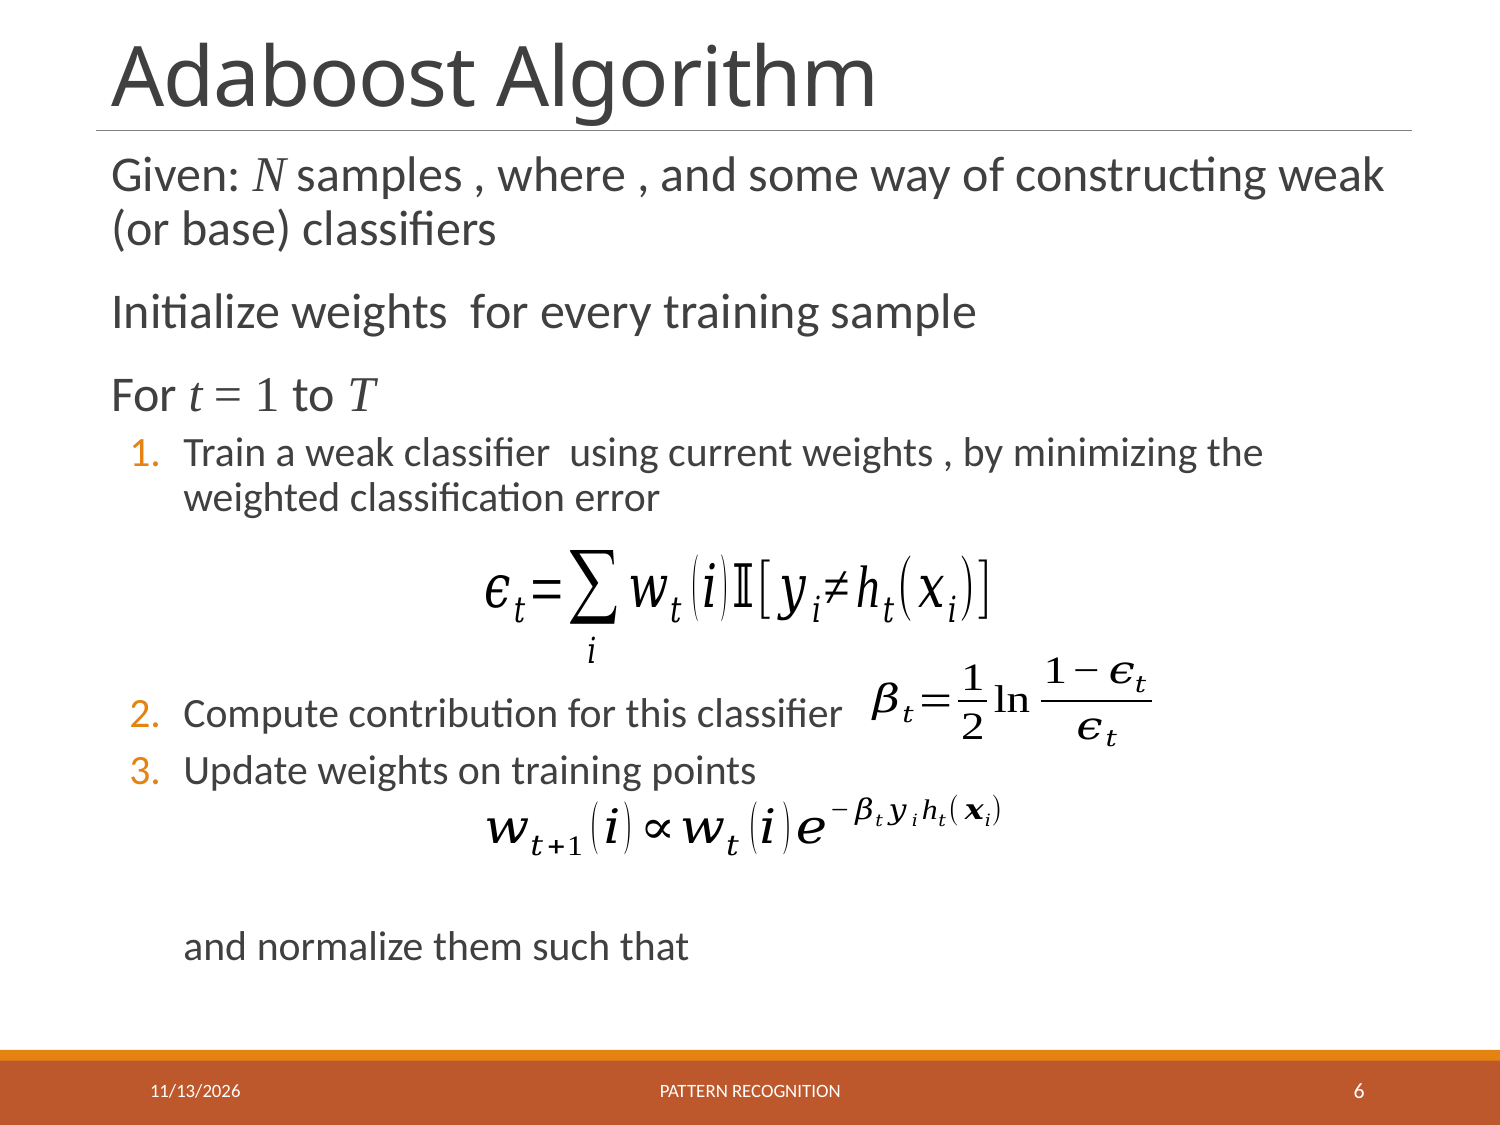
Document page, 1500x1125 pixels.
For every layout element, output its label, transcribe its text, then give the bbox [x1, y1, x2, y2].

title Adaboost Algorithm [96, 19, 1413, 131]
footer Pattern recognition [453, 1059, 1047, 1120]
slide_number 6 [1218, 1059, 1380, 1120]
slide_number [135, 1059, 440, 1120]
